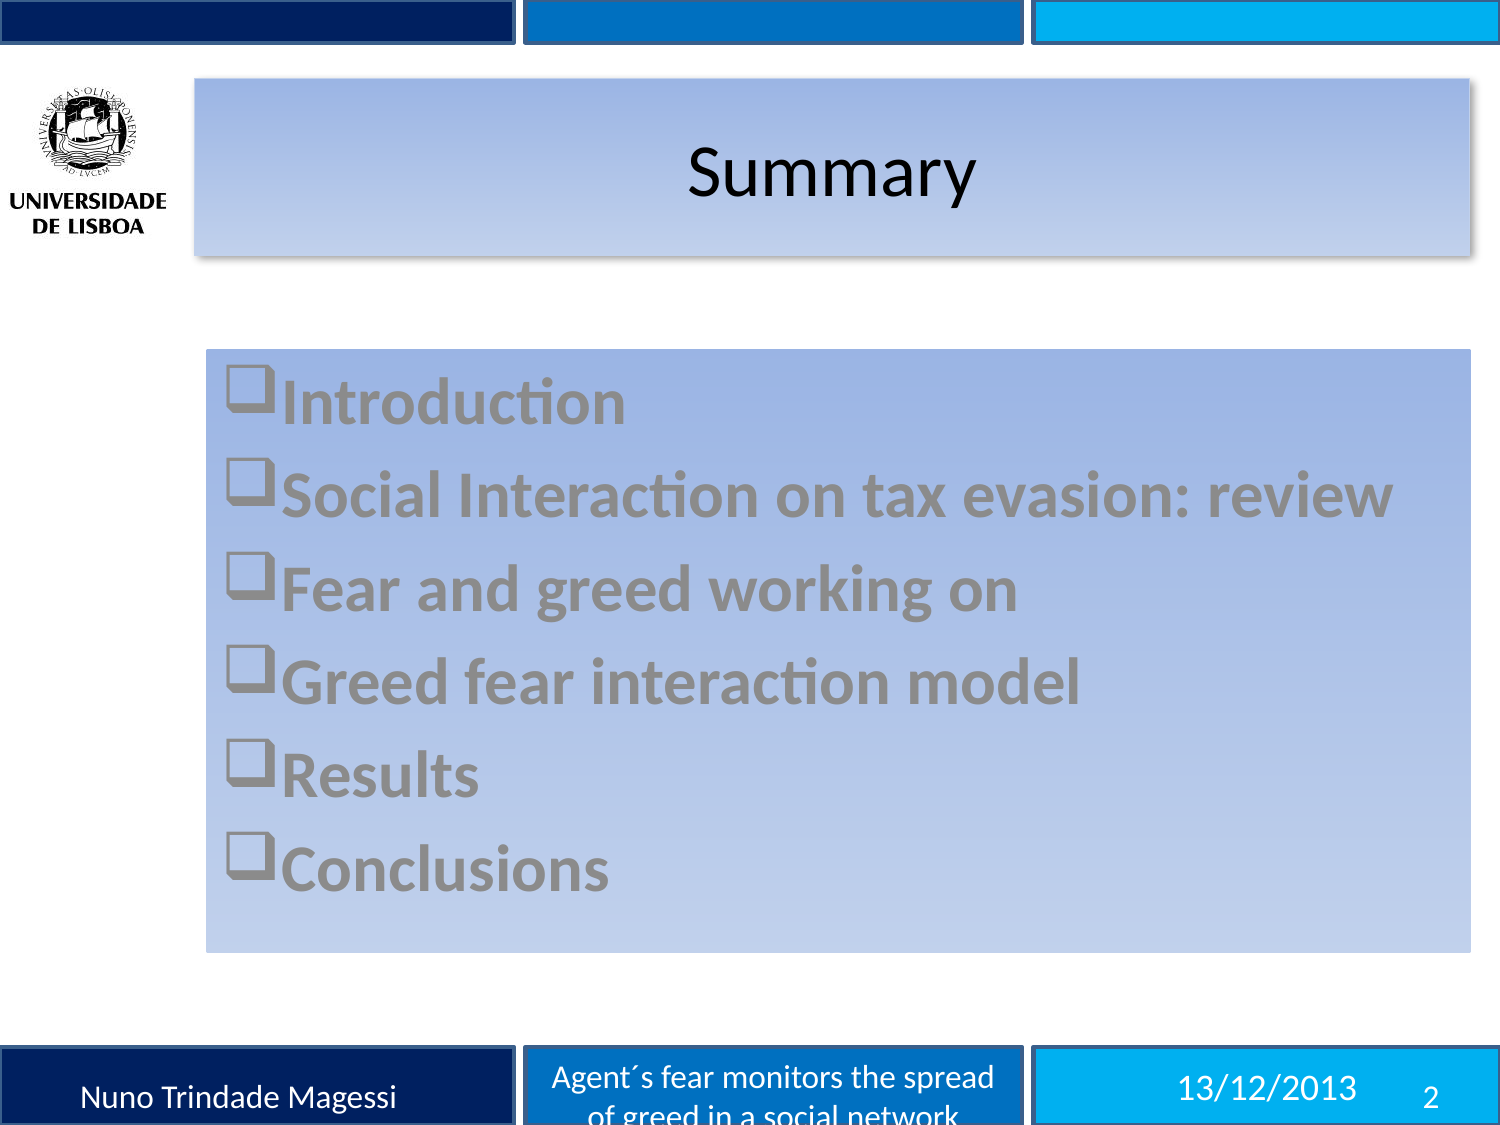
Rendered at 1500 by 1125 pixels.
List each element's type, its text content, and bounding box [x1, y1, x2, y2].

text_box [0, 0, 1500, 43]
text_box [0, 1046, 1500, 1125]
picture [0, 77, 174, 242]
subtitle Introduction Social Interaction on tax evasion: review Fear and greed working on Greed fear interaction model Results Conclusions [206, 349, 1471, 953]
title Summary [194, 78, 1470, 256]
